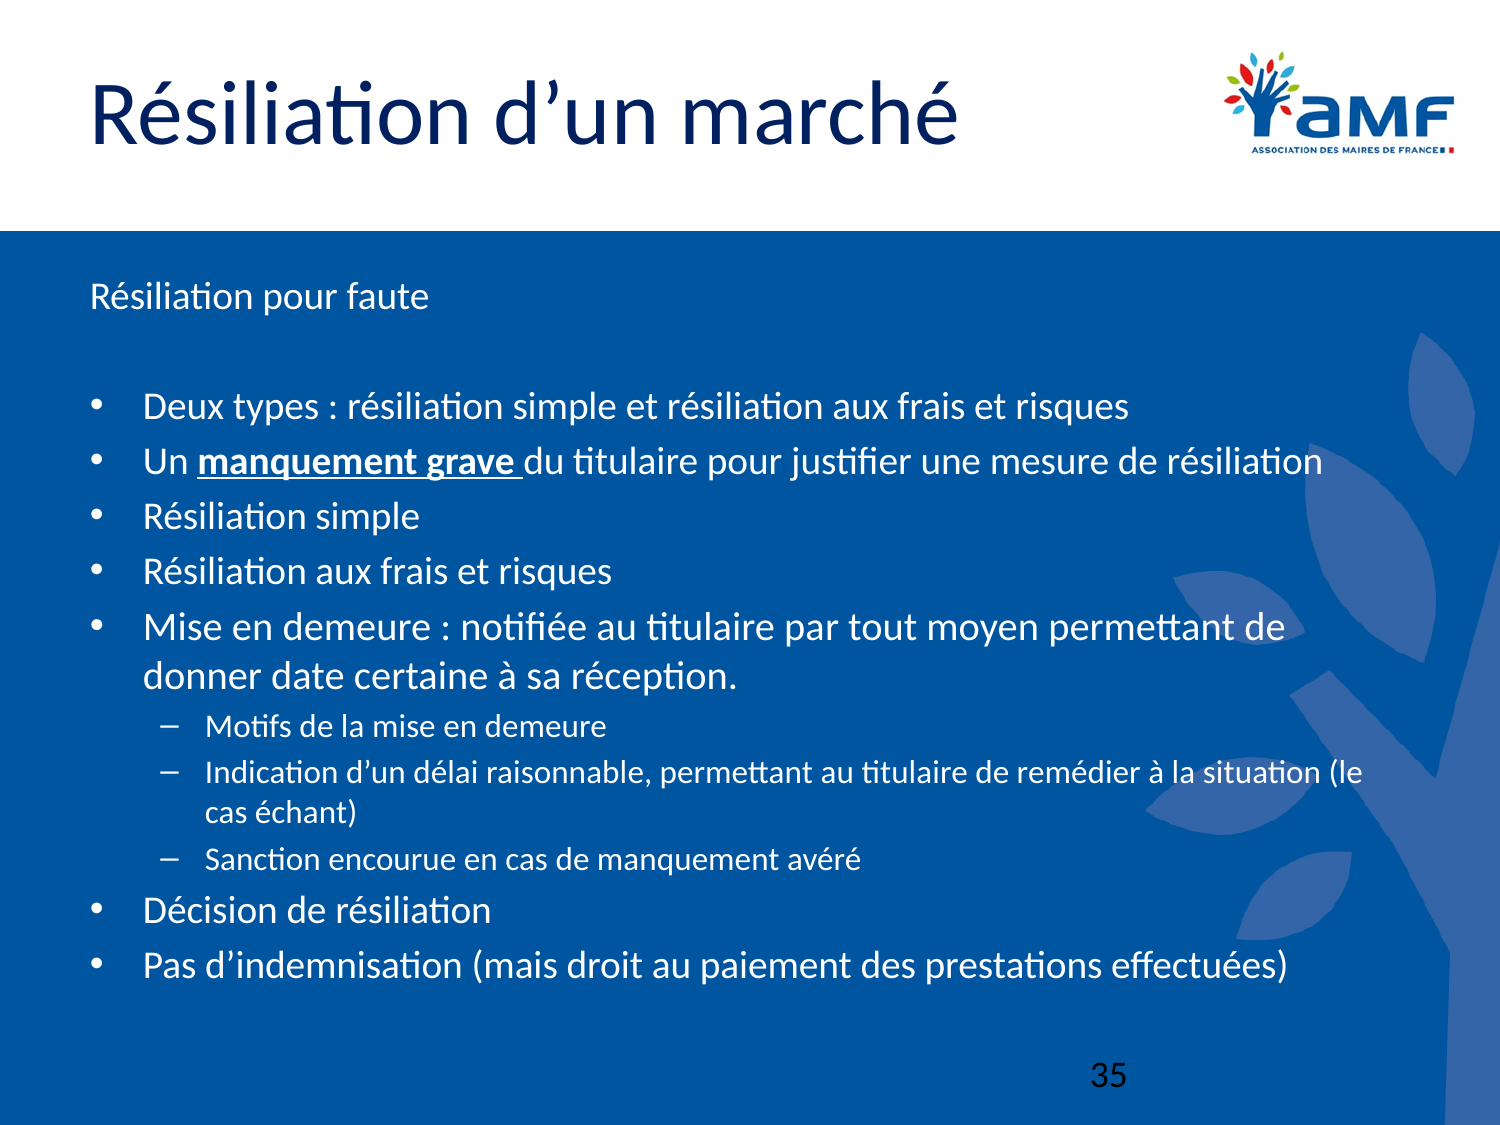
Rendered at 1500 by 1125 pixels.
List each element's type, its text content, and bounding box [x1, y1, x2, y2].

picture [0, 0, 1500, 1125]
title Résiliation d’un marché [75, 45, 1425, 233]
slide_number 35 [1074, 1042, 1425, 1103]
list Résiliation pour faute Deux types : résiliation simple et résiliation aux frais et risques Un manquement grave du titulaire pour justifier une mesure de résiliation Résiliation simple Résiliation aux frais et risques Mise en demeure : notifiée au titulaire par tout moyen permettant de donner date certaine à sa réception. Motifs de la mise en demeure Indication d’un délai raisonnable, permettant au titulaire de remédier à la situation (le cas échant) Sanction encourue en cas de manquement avéré Décision de résiliation Pas d’indemnisation (mais droit au paiement des prestations effectuées) [75, 262, 1425, 1005]
